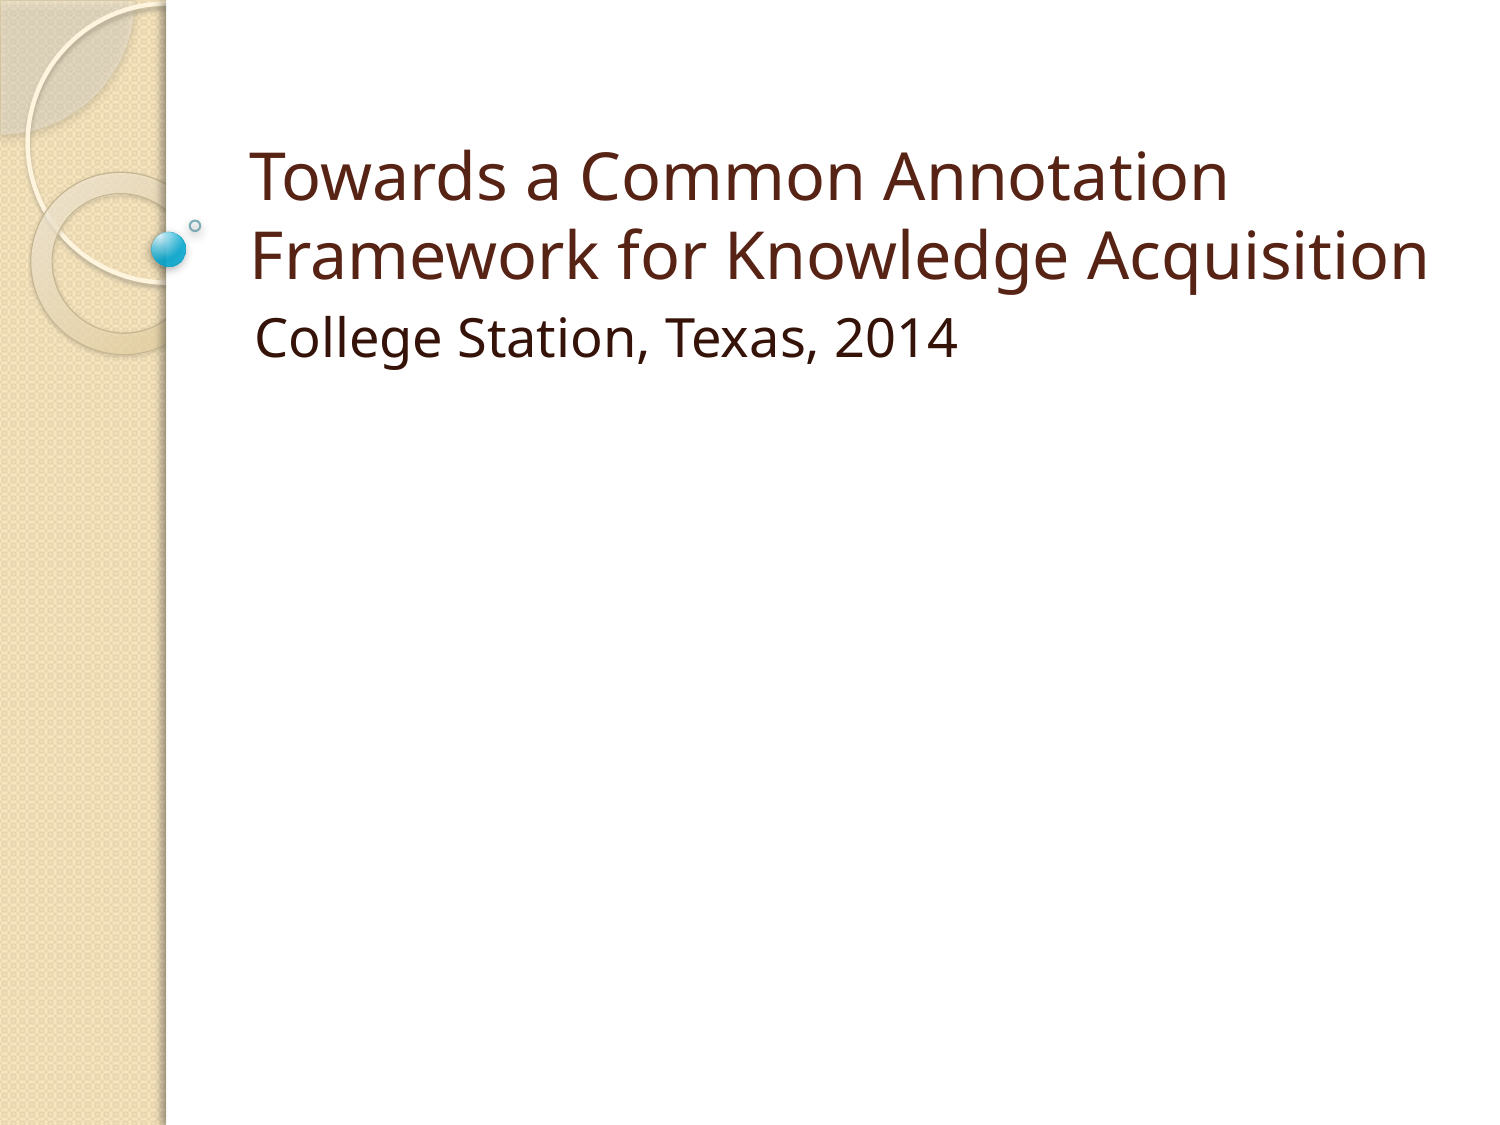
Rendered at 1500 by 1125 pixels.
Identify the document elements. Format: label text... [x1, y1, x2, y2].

title Towards a Common Annotation Framework for Knowledge Acquisition [234, 59, 1450, 301]
subtitle College Station, Texas, 2014 [234, 303, 1450, 591]
